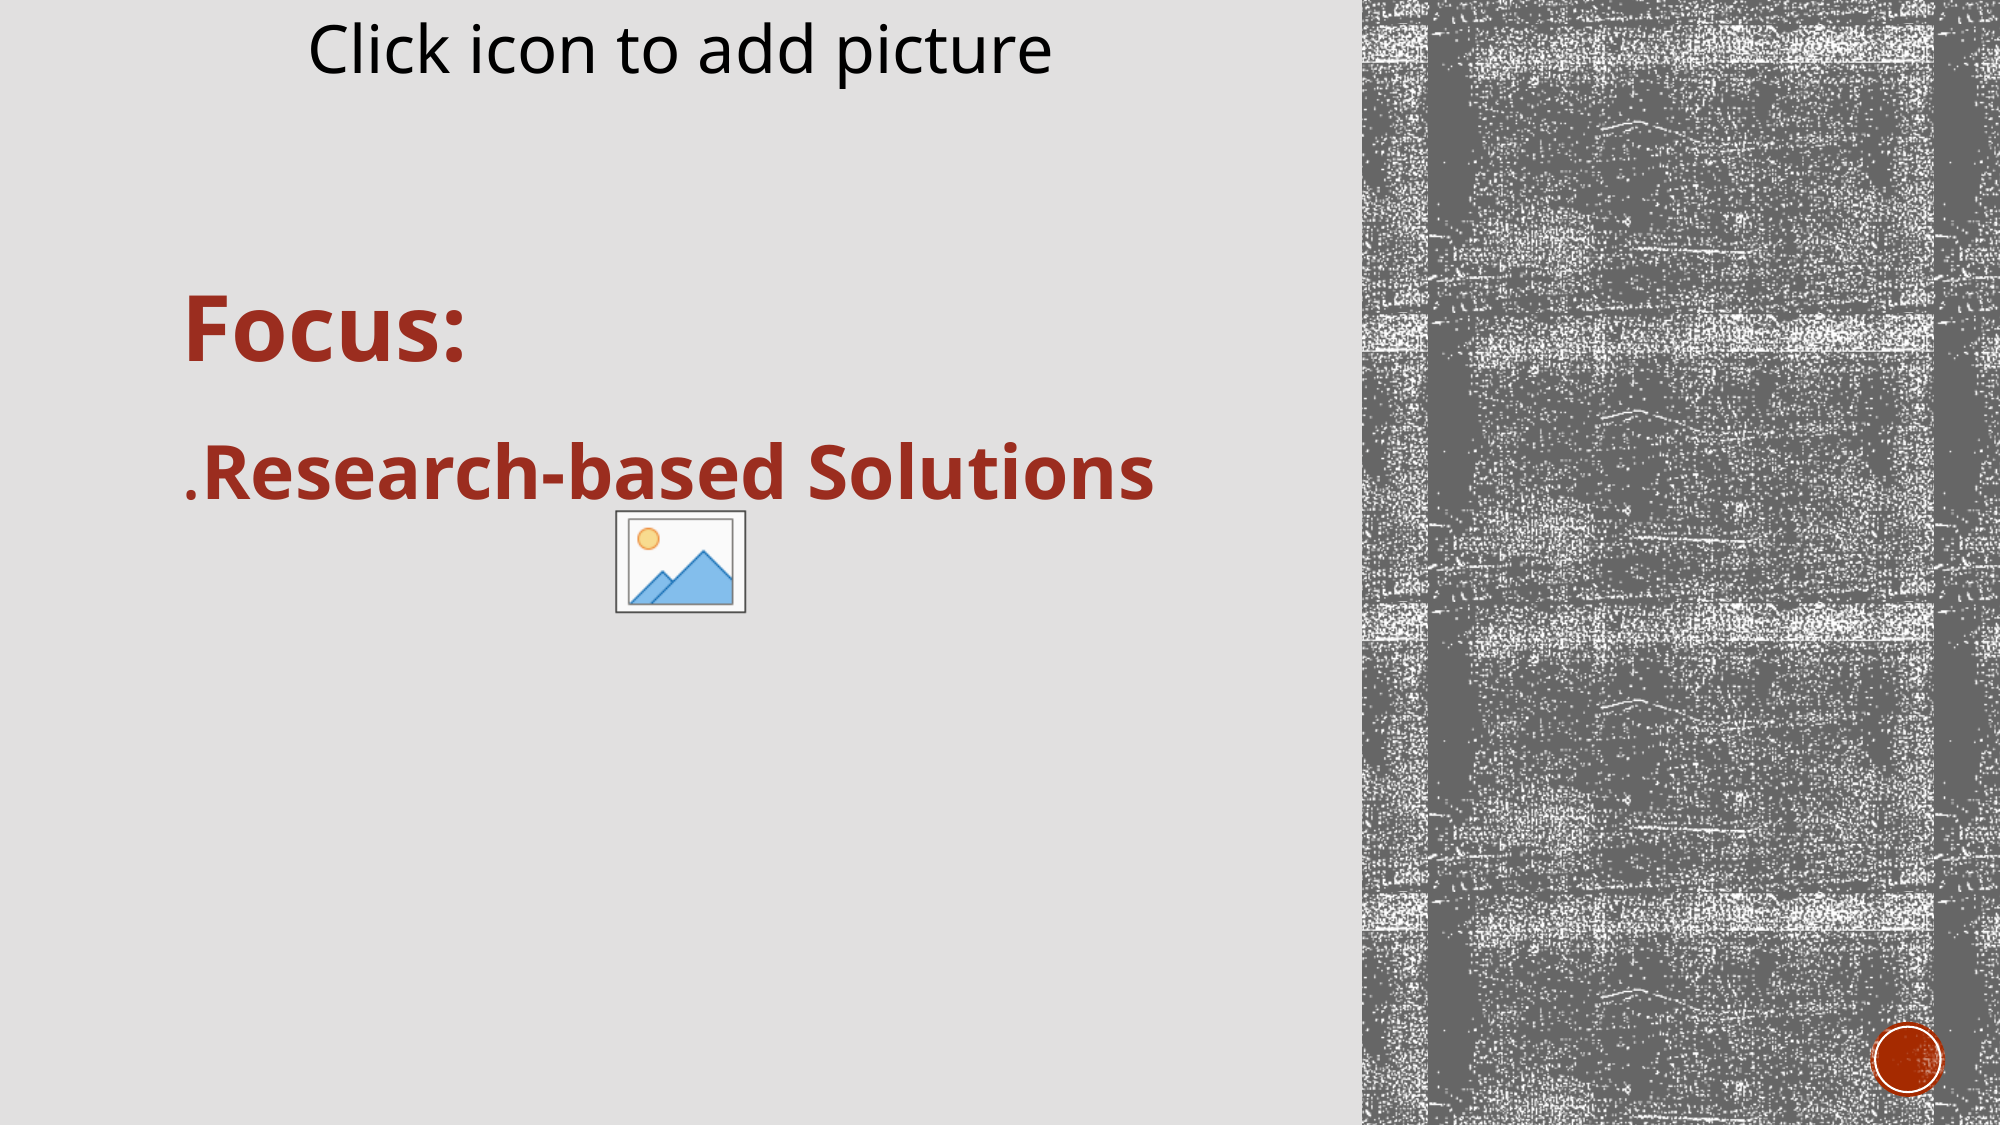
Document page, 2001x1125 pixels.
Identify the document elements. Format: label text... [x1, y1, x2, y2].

text_box To what extent did this equity audit project increase consciousness about equity in schools for you as an aspiring leader? Part B My equity consciousness has increased by completing the equity audit. Gathering and analyzing data to discuss and draw conclusions allowed me to truly see the need for authentic equity consciousness in schools. As an aspiring leader, this equity audit leaves me with the responsibility to figure out experiences for ALL teachers and staff that serve students meaningful ways to develop our school’s equity consciousness (Skrla, et al., 2009). What did you learn about yourself as an instructional leader? A huge part of instructional leadership is modeling the desired attitudes and behaviors you want ALL staff to show. By setting the tone and attitude of the building, staff will see and model the desired tone and attitude they see. This modeling respectful and culturally responsive interactions, a caring principal-teacher relationships, principal modeling respect and cultural responsiveness, skilled mentor-teacher modeling respect and cultural responsiveness, schools will flourish (Skrla, et al., 2009) [1363, 0, 2000, 1125]
picture [3, 3, 1360, 1123]
